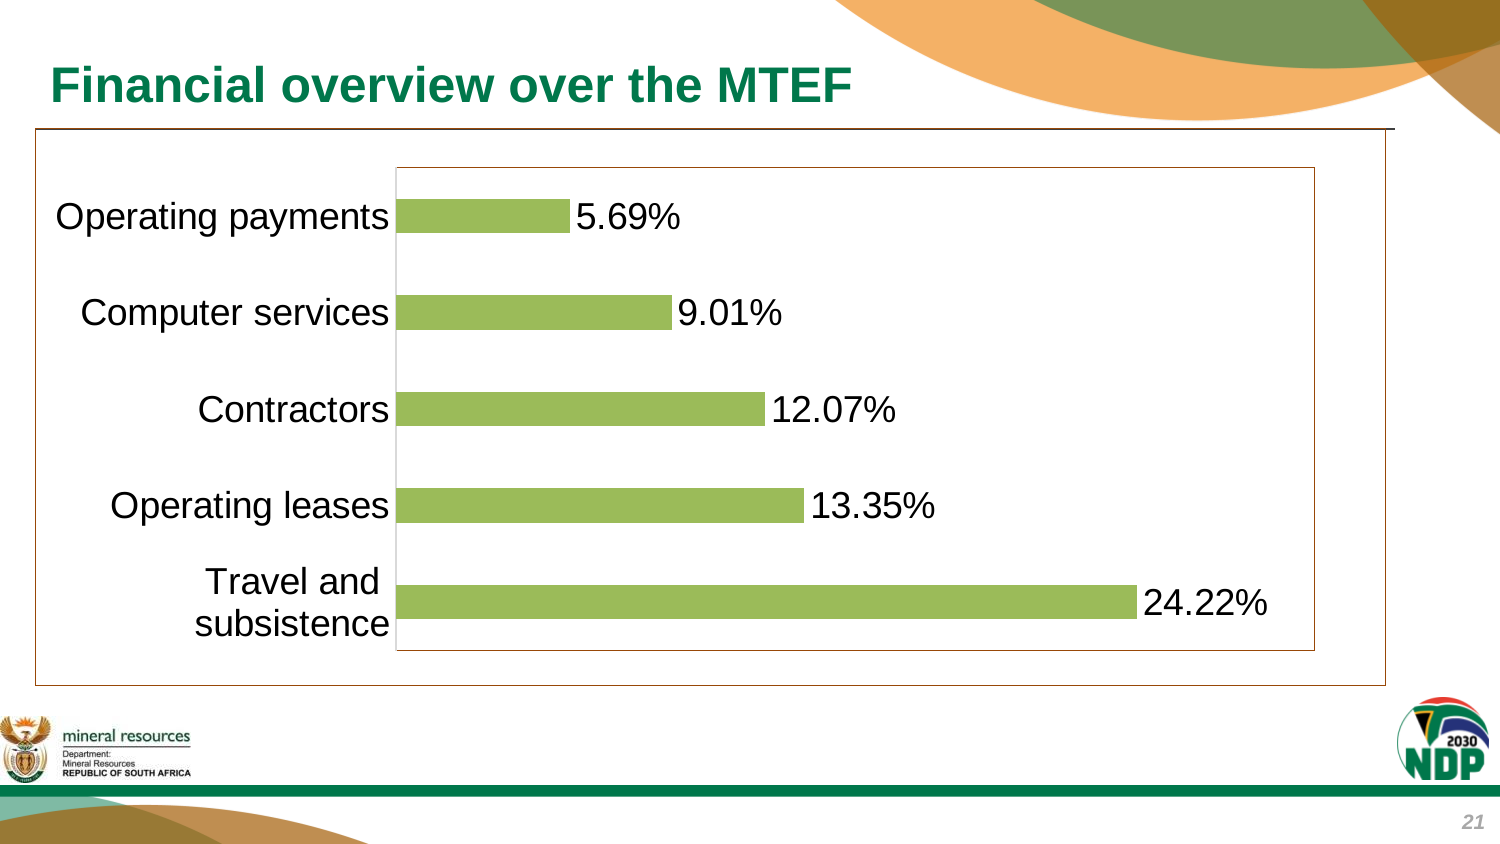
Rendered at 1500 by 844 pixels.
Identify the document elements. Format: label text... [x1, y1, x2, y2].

picture [0, 0, 1500, 785]
slide_number 21 [1149, 798, 1500, 844]
chart [34, 128, 1386, 686]
title Financial overview over the MTEF [35, 35, 1395, 129]
picture [0, 797, 1500, 844]
